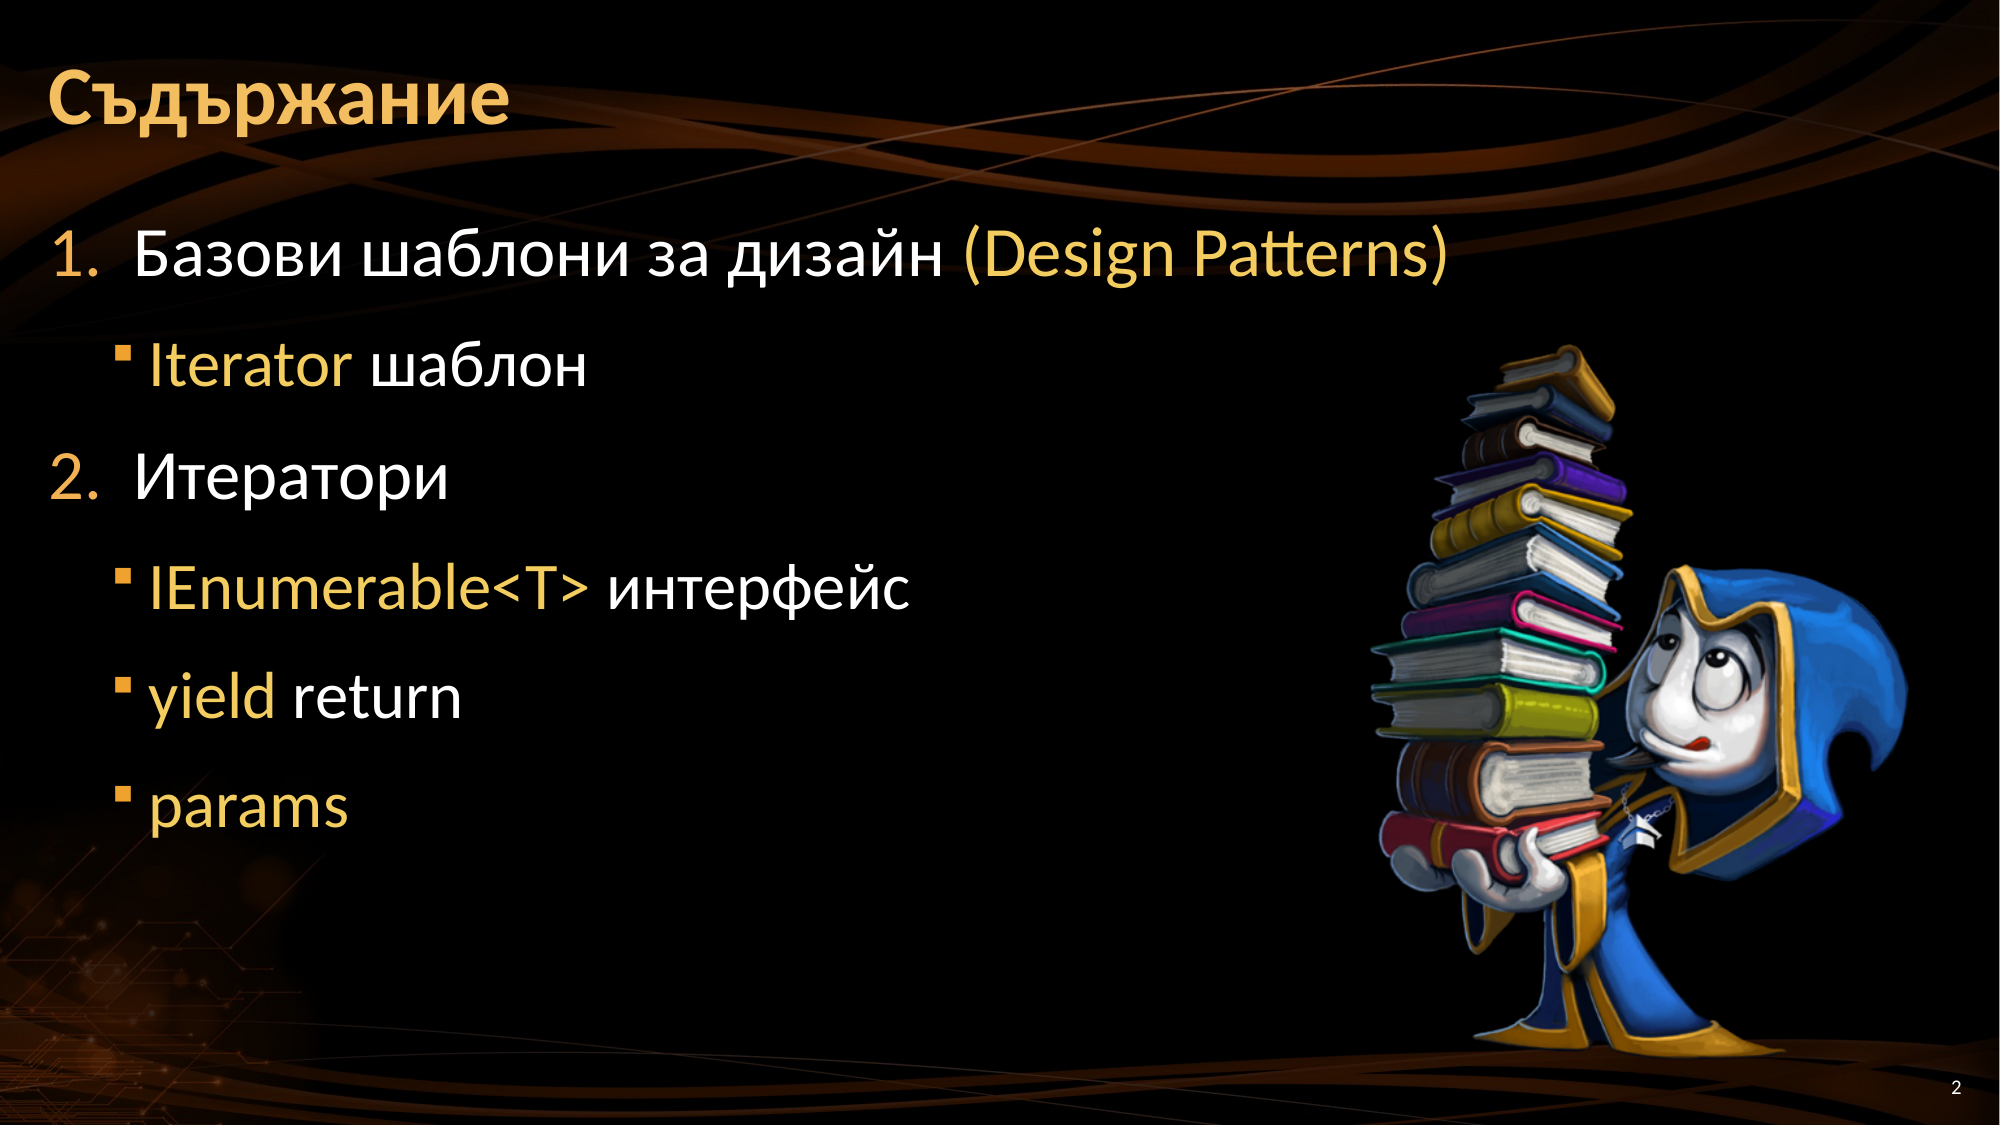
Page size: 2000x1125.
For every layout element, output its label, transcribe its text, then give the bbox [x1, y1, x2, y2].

picture [0, 0, 2000, 1125]
slide_number 2 [1897, 1070, 1968, 1103]
title Съдържание [30, 6, 1968, 189]
list Базови шаблони за дизайн (Design Patterns) Iterator шаблон Итератори IEnumerable<T> интерфейс yield return params [31, 195, 1968, 1103]
